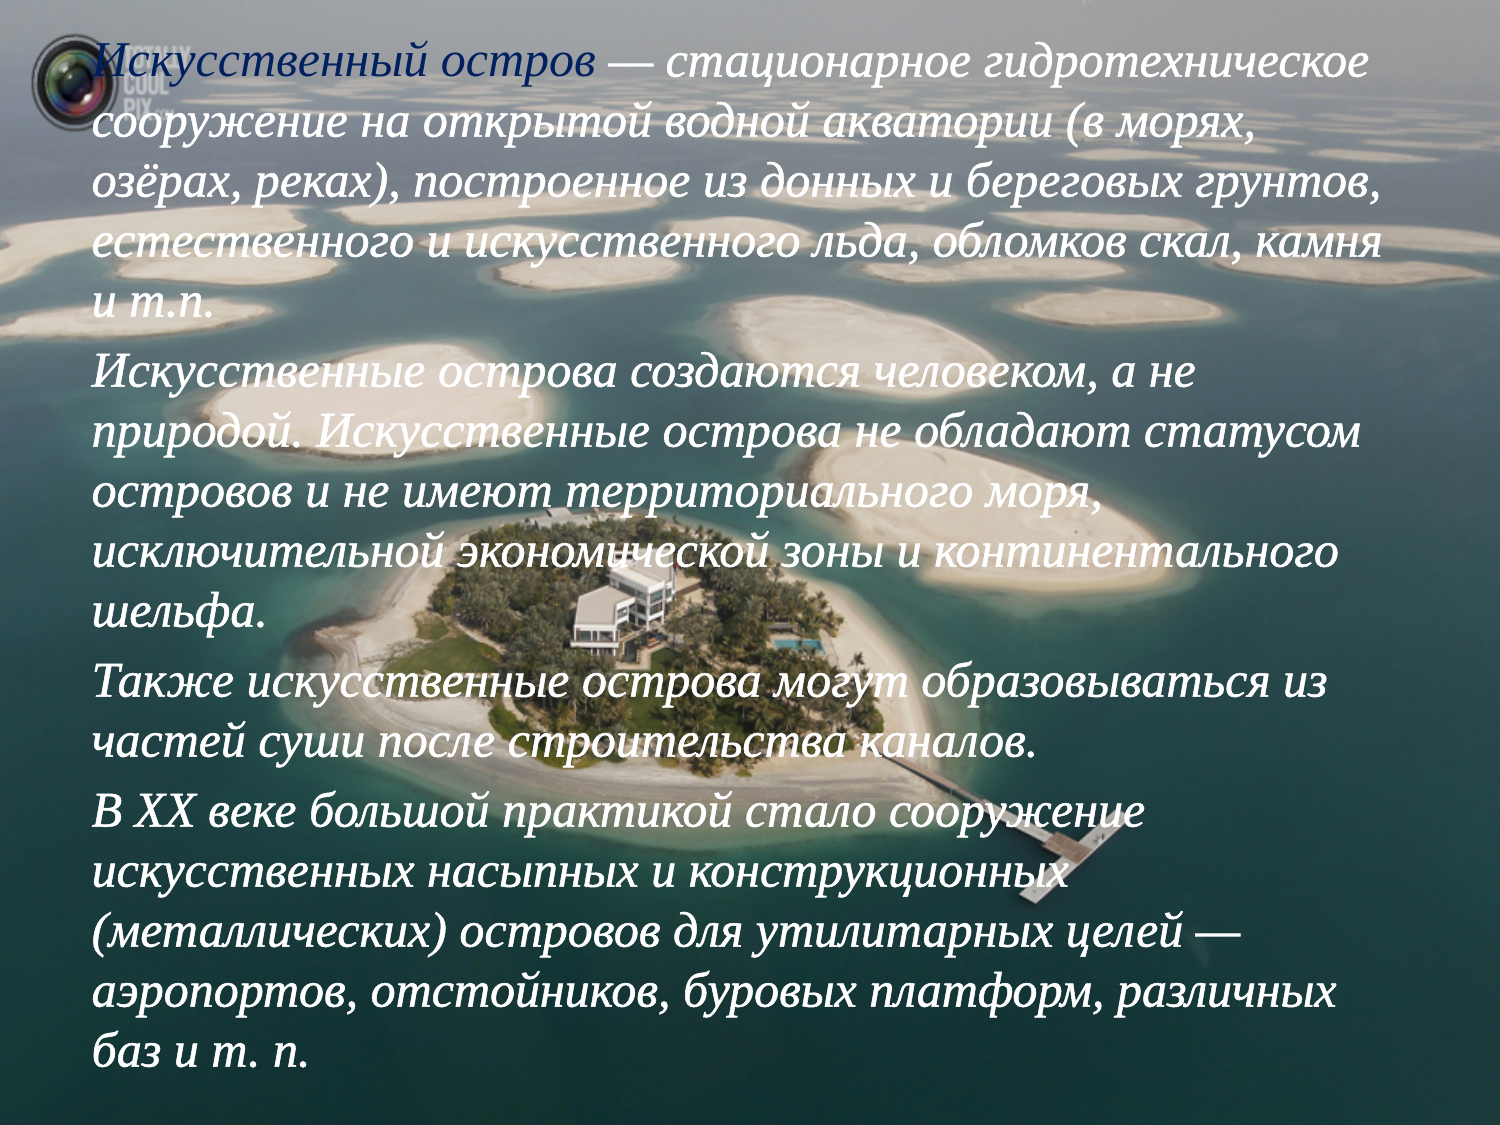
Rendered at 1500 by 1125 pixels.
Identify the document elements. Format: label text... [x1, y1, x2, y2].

list Искусственный остров — стационарное гидротехническое сооружение на открытой водной акватории (в морях, озёрах, реках), построенное из донных и береговых грунтов, естественного и искусственного льда, обломков скал, камня и т.п. Искусственные острова создаются человеком, а не природой. Искусственные острова не обладают статусом островов и не имеют территориального моря, исключительной экономической зоны и континентального шельфа. Также искусственные острова могут образовываться из частей суши после строительства каналов. В XX веке большой практикой стало сооружение искусственных насыпных и конструкционных (металлических) островов для утилитарных целей — аэропортов, отстойников, буровых платформ, различных баз и т. п. [76, 19, 1427, 858]
picture [0, 0, 1500, 1125]
